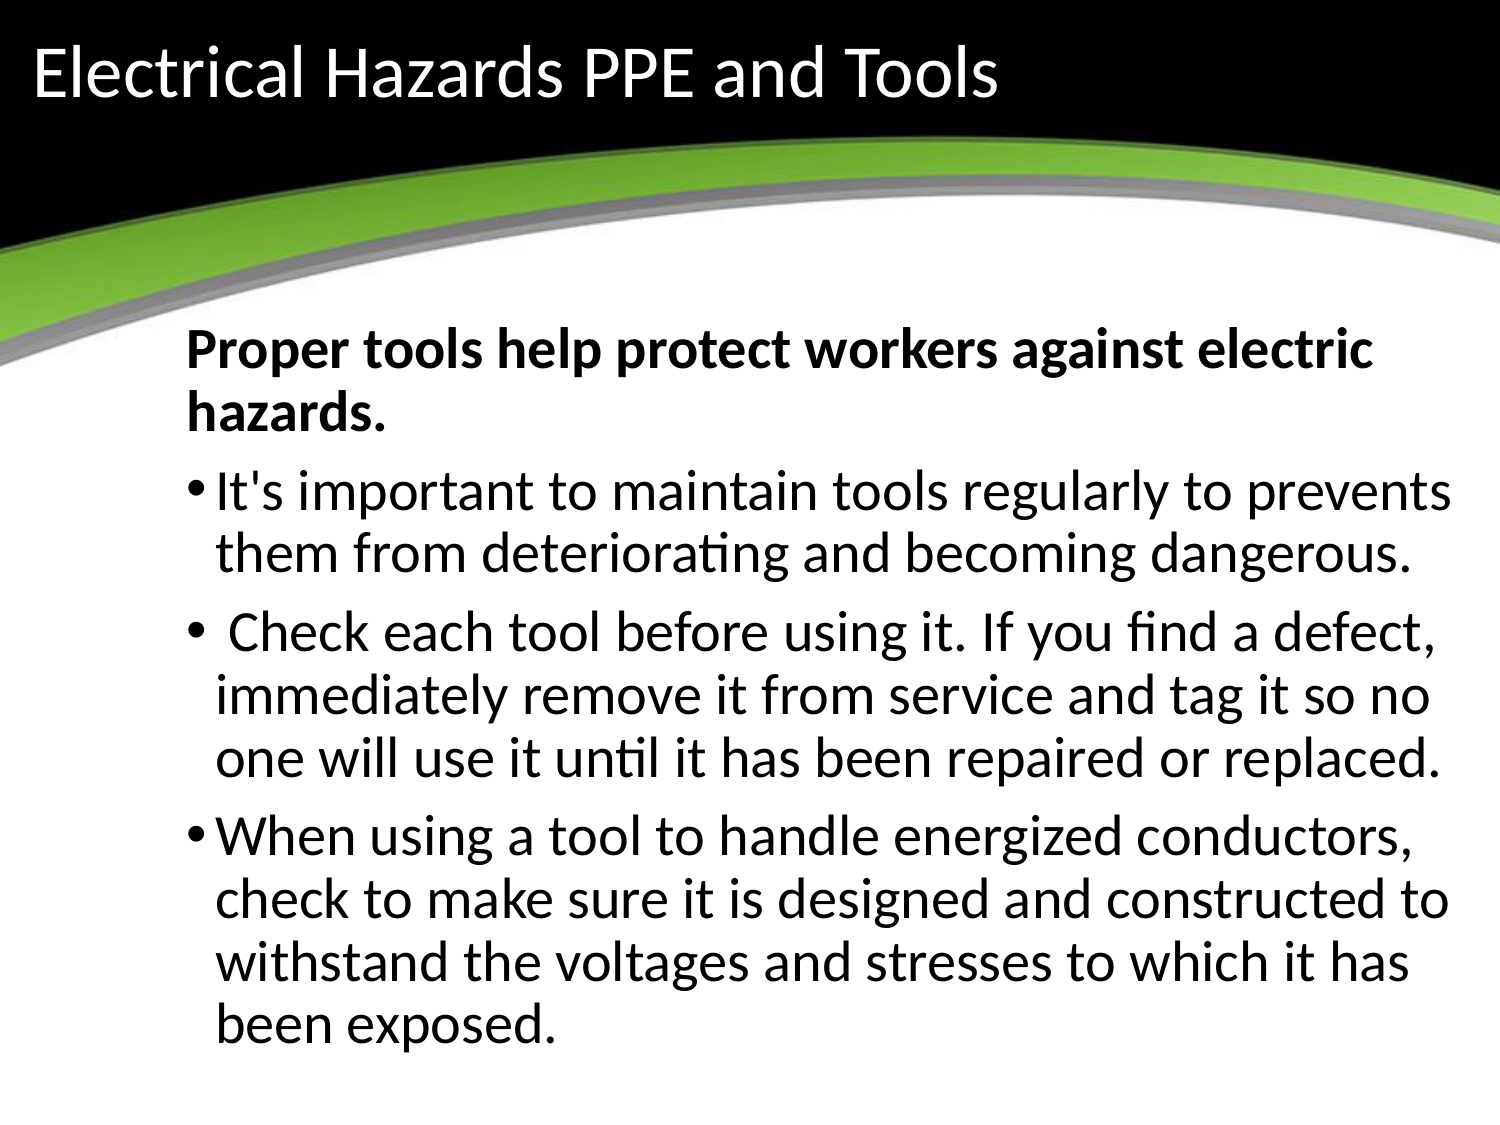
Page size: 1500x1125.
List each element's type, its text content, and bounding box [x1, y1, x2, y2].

title Electrical Hazards PPE and Tools [0, 0, 1294, 148]
picture [0, 0, 1500, 1125]
list Proper tools help protect workers against electric hazards. It's important to maintain tools regularly to prevents them from deteriorating and becoming dangerous. Check each tool before using it. If you find a defect, immediately remove it from service and tag it so no one will use it until it has been repaired or replaced. When using a tool to handle energized conductors, check to make sure it is designed and constructed to withstand the voltages and stresses to which it has been exposed. [171, 310, 1500, 1125]
